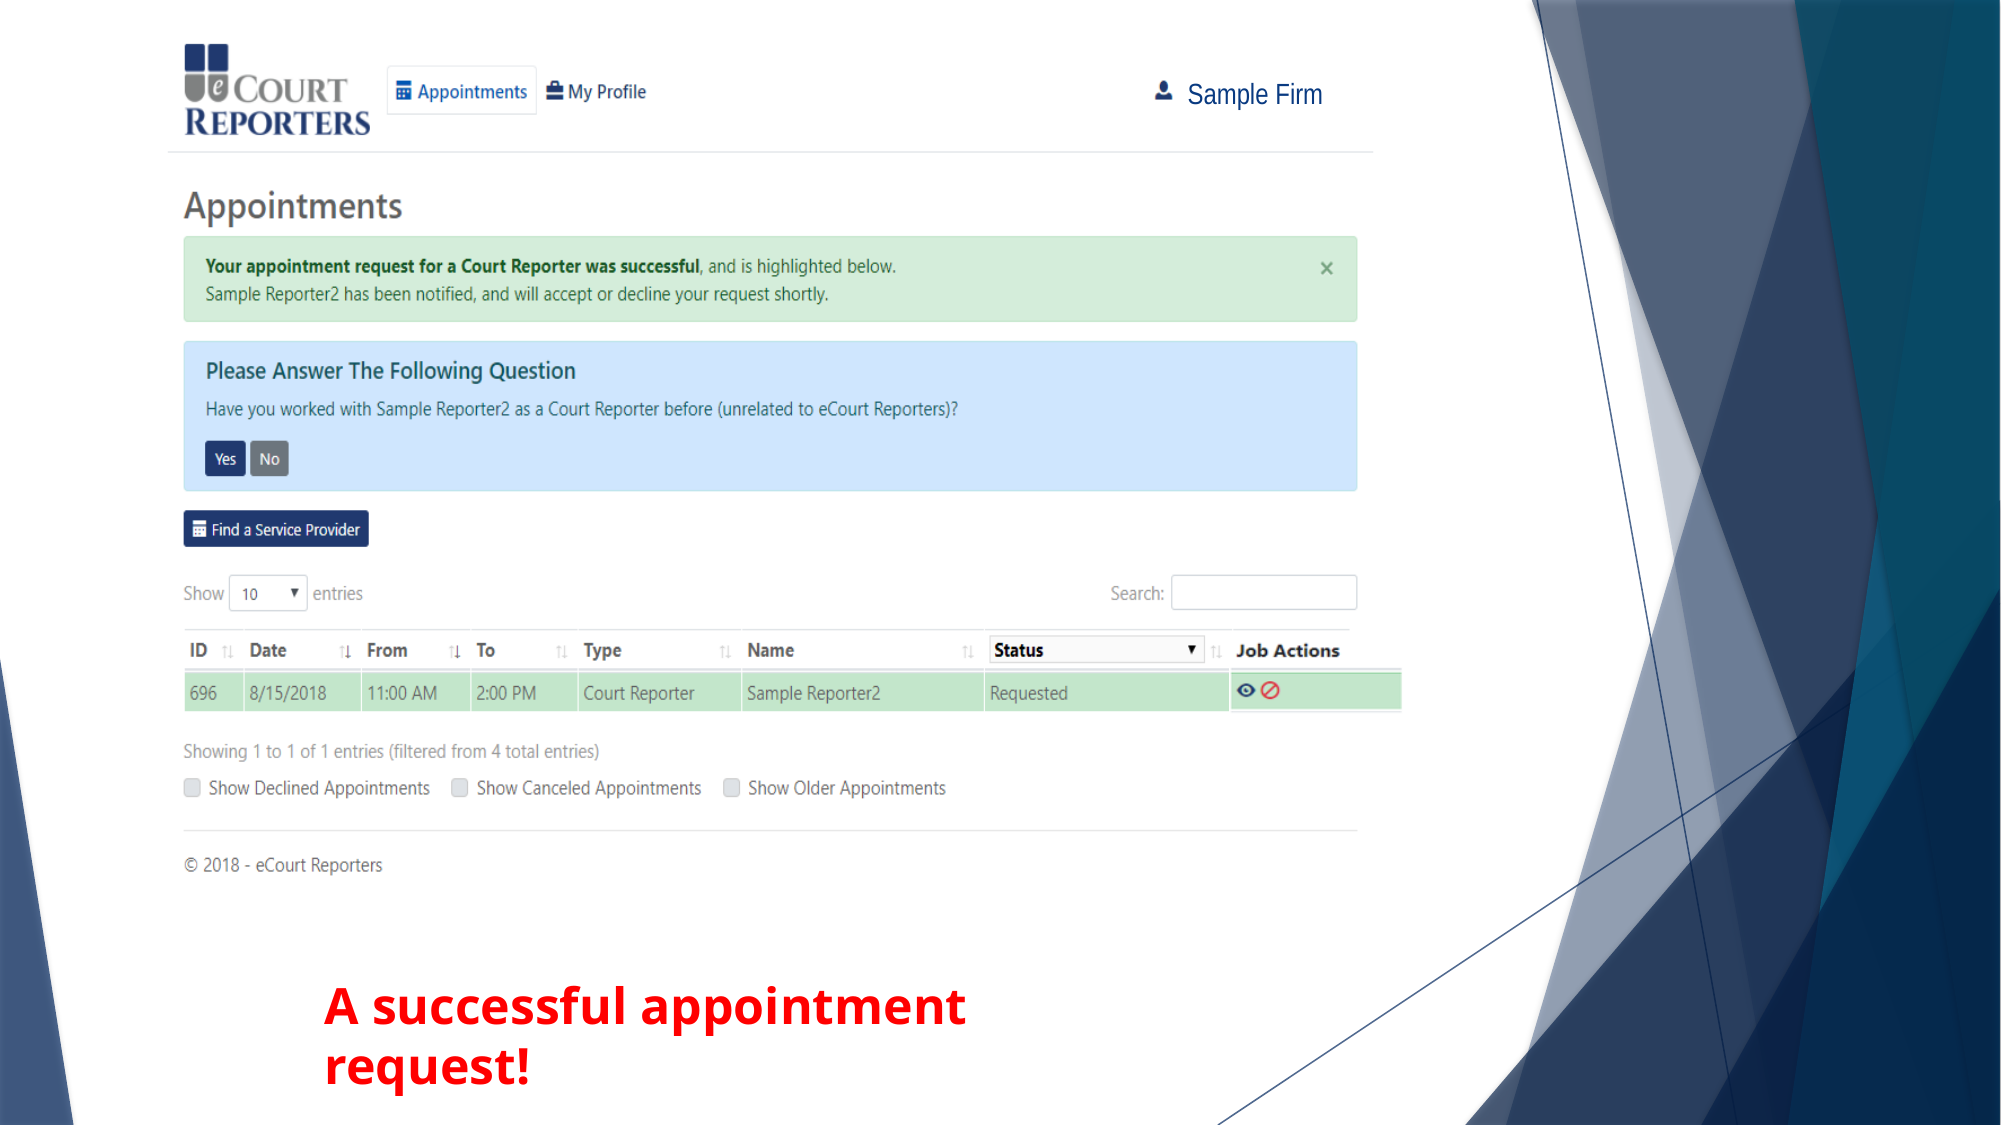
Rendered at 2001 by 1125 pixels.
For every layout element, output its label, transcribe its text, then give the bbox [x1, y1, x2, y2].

text_box A successful appointment request! [309, 996, 1186, 1102]
picture [151, 34, 1406, 989]
